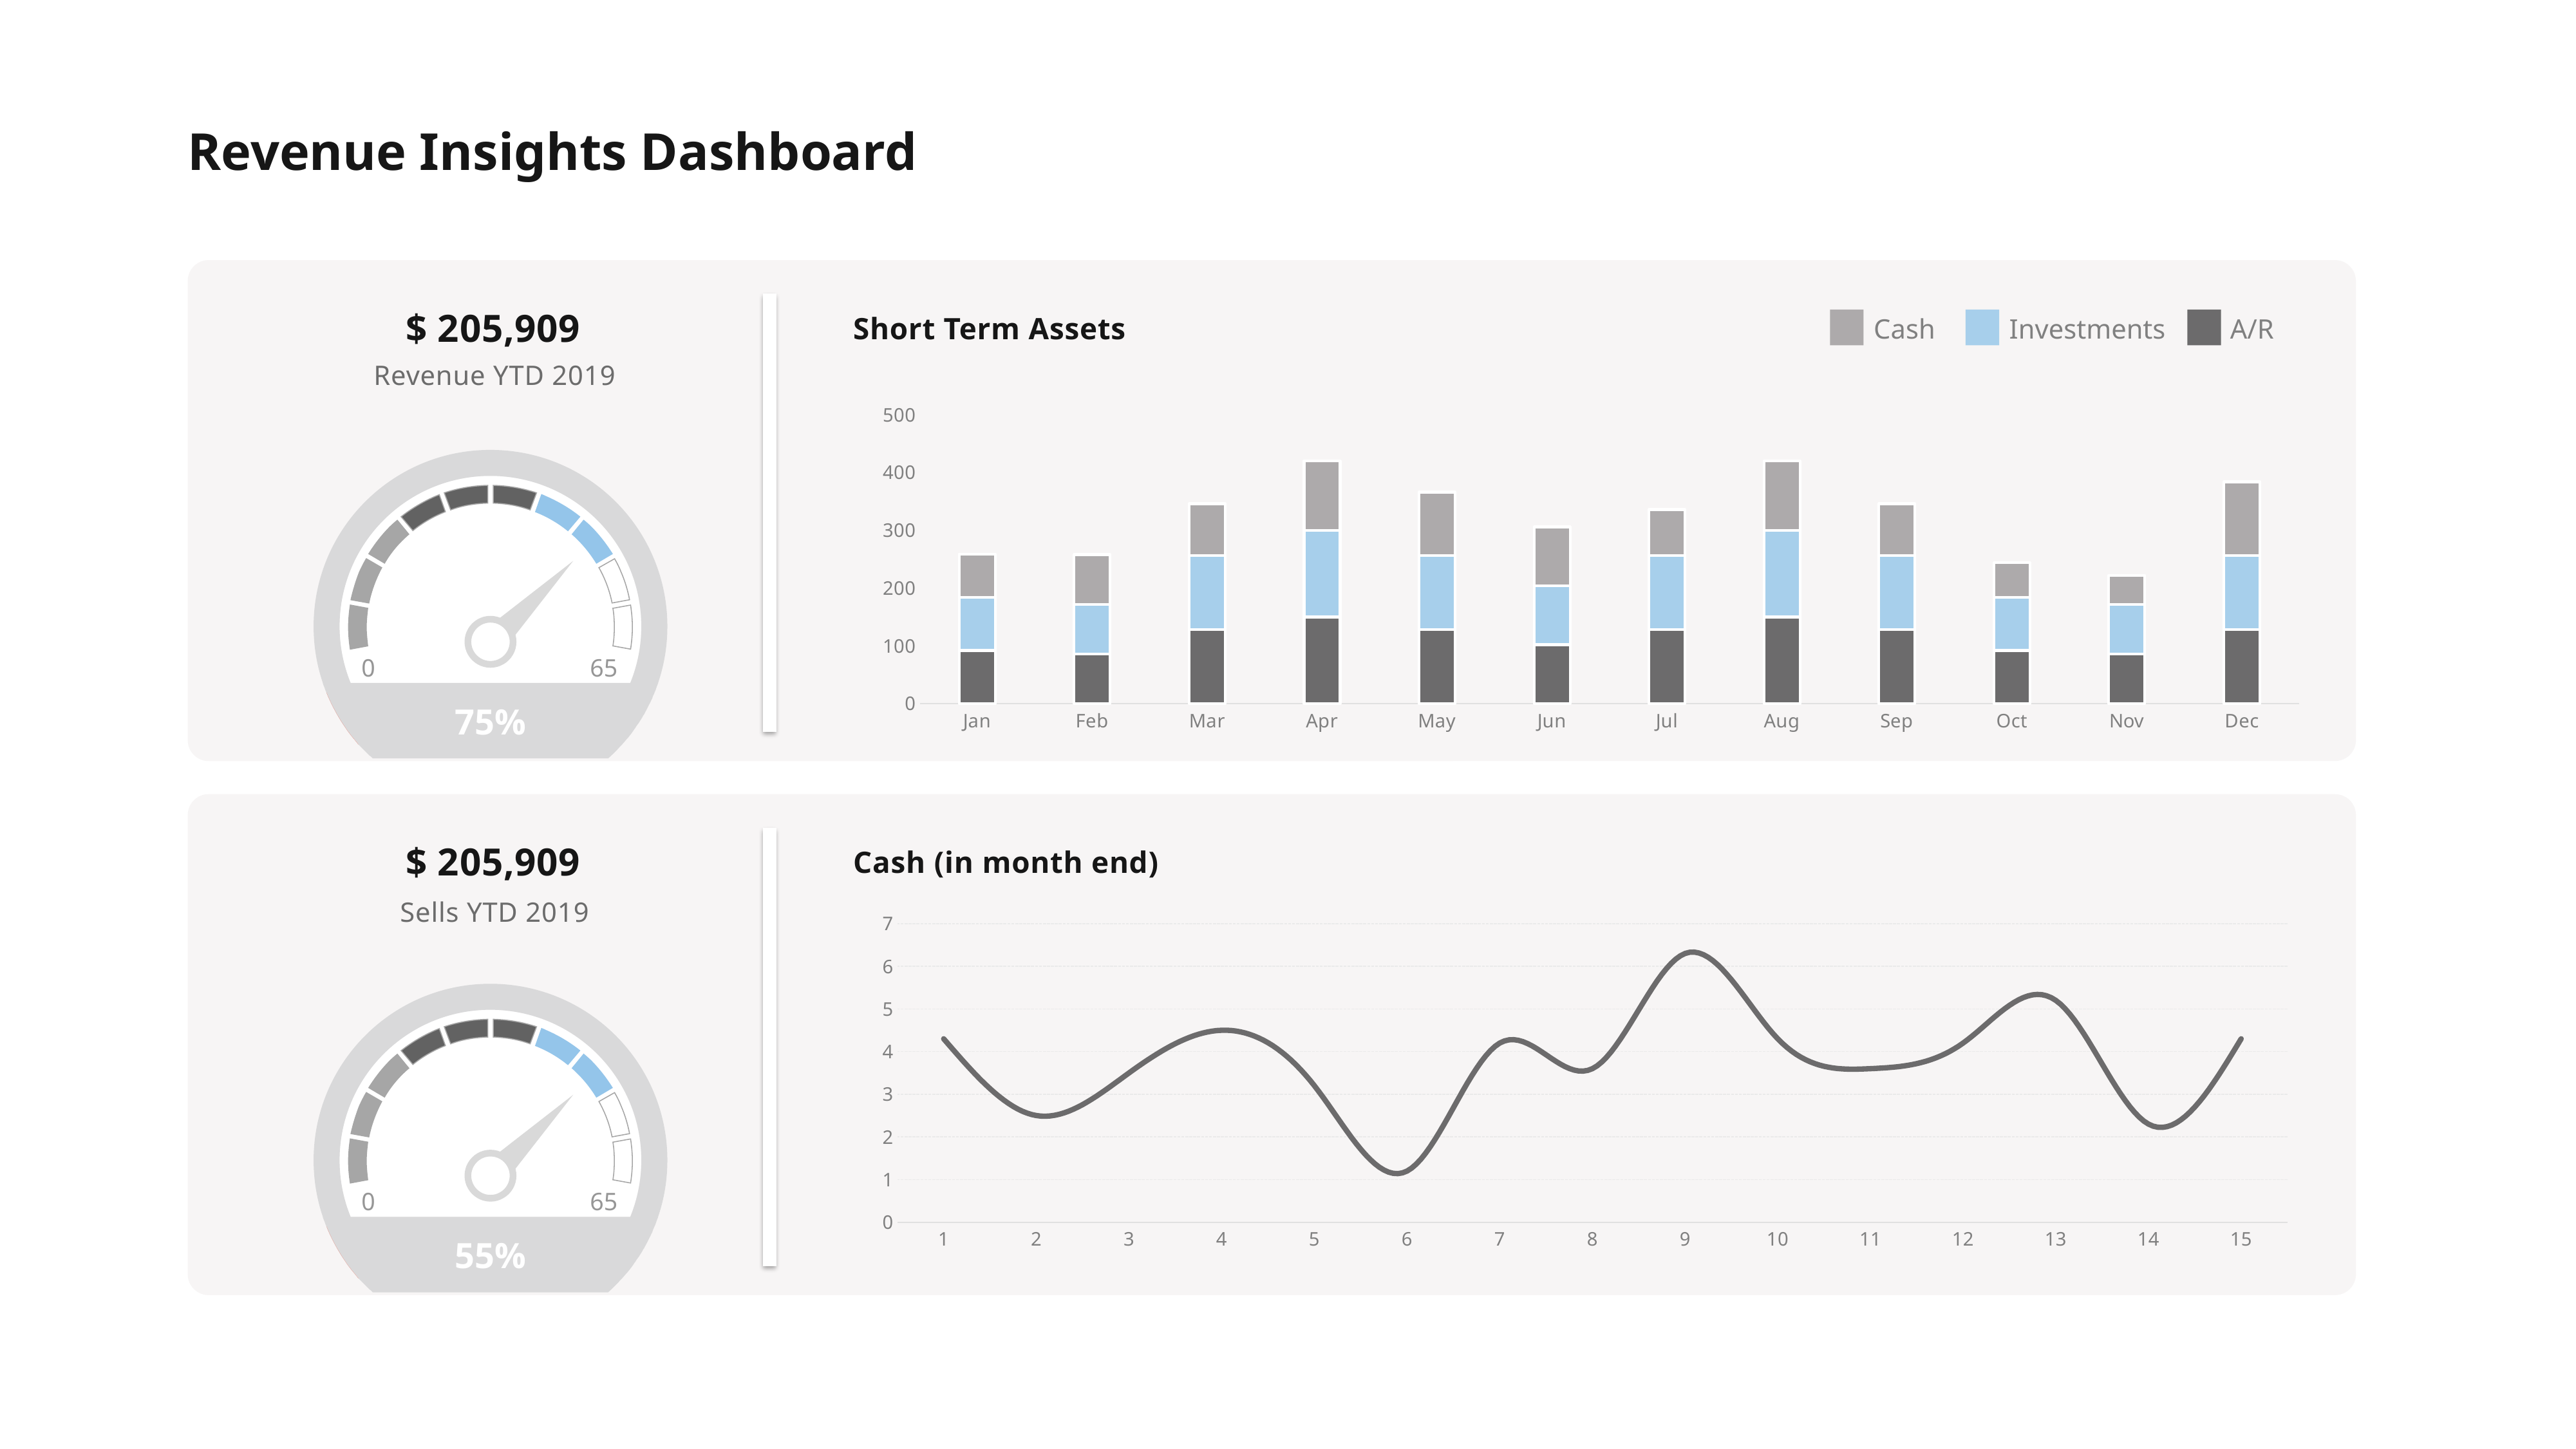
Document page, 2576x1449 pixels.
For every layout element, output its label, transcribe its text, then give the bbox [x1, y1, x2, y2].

text_box [186, 792, 2358, 1297]
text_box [313, 984, 668, 1293]
text_box Revenue Insights Dashboard [187, 119, 1843, 181]
text_box Short Term Assets [853, 310, 1349, 346]
chart [852, 395, 2329, 741]
text_box Cash (in month end) [853, 844, 1349, 880]
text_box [313, 449, 668, 759]
chart [852, 903, 2317, 1260]
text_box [246, 837, 743, 928]
text_box [186, 258, 2358, 763]
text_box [246, 304, 743, 391]
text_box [1830, 307, 2317, 350]
